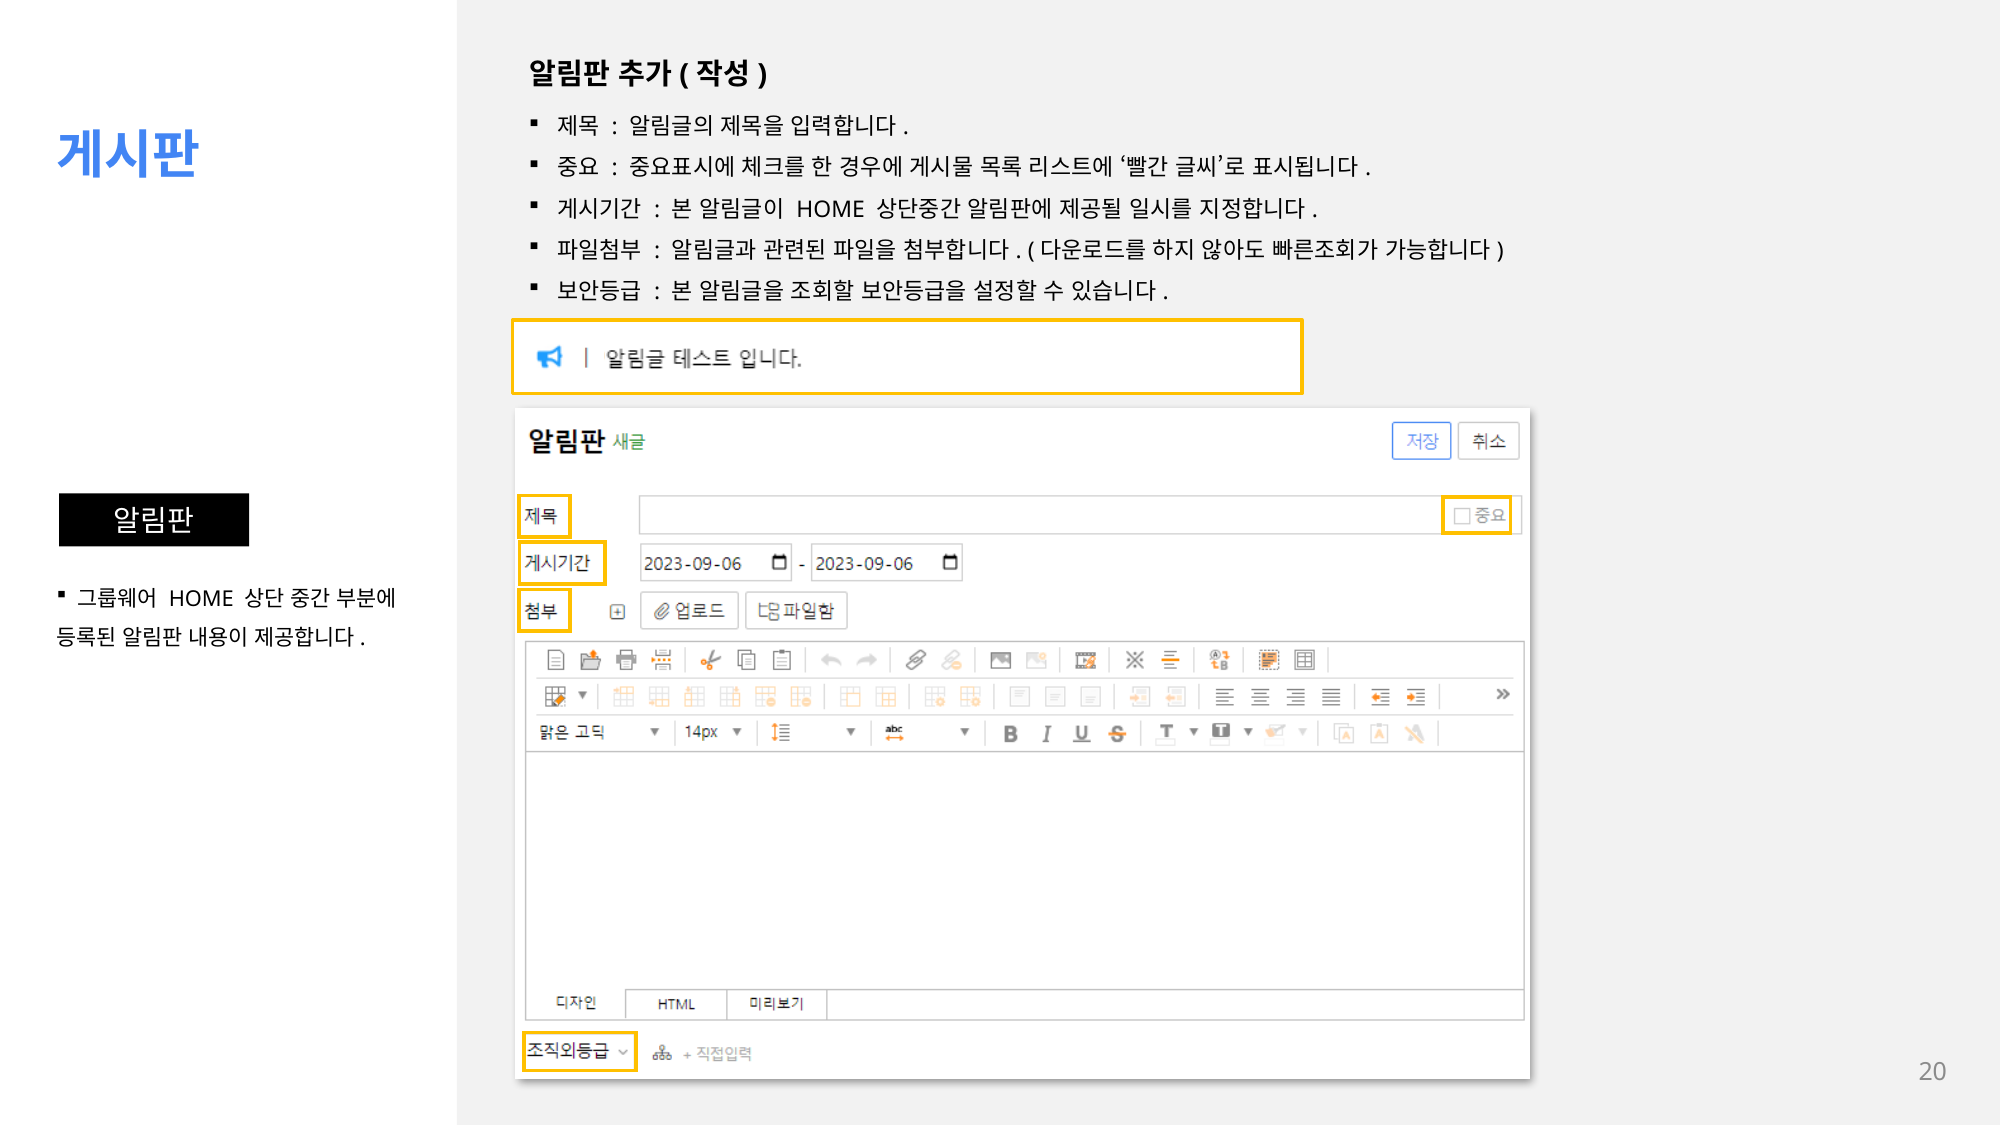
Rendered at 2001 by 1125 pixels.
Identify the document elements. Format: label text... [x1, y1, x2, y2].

picture [514, 321, 1301, 392]
text_box 게시판 [41, 114, 410, 192]
text_box 그룹웨어 HOME 상단 중간 부분에 등록된 알림판 내용이 제공합니다. [41, 563, 457, 657]
text_box 알림판 [58, 492, 250, 548]
text_box 제목 : 알림글의 제목을 입력합니다. 중요 : 중요표시에 체크를 한 경우에 게시물 목록 리스트에 ‘빨간 글씨’로 표시됩니다. 게시기간 : 본 알림글이 HOME 상단중간 알림판에 제공될 일시를 지정합니다. 파일첨부 : 알림글과 관련된 파일을 첨부합니다. (다운로드를 하지 않아도 빠른조회가 가능합니다) 보안등급 : 본 알림글을 조회할 보안등급을 설정할 수 있습니다. [514, 90, 1975, 312]
picture [515, 408, 1530, 1079]
text_box 알림판 추가(작성) [514, 30, 869, 90]
